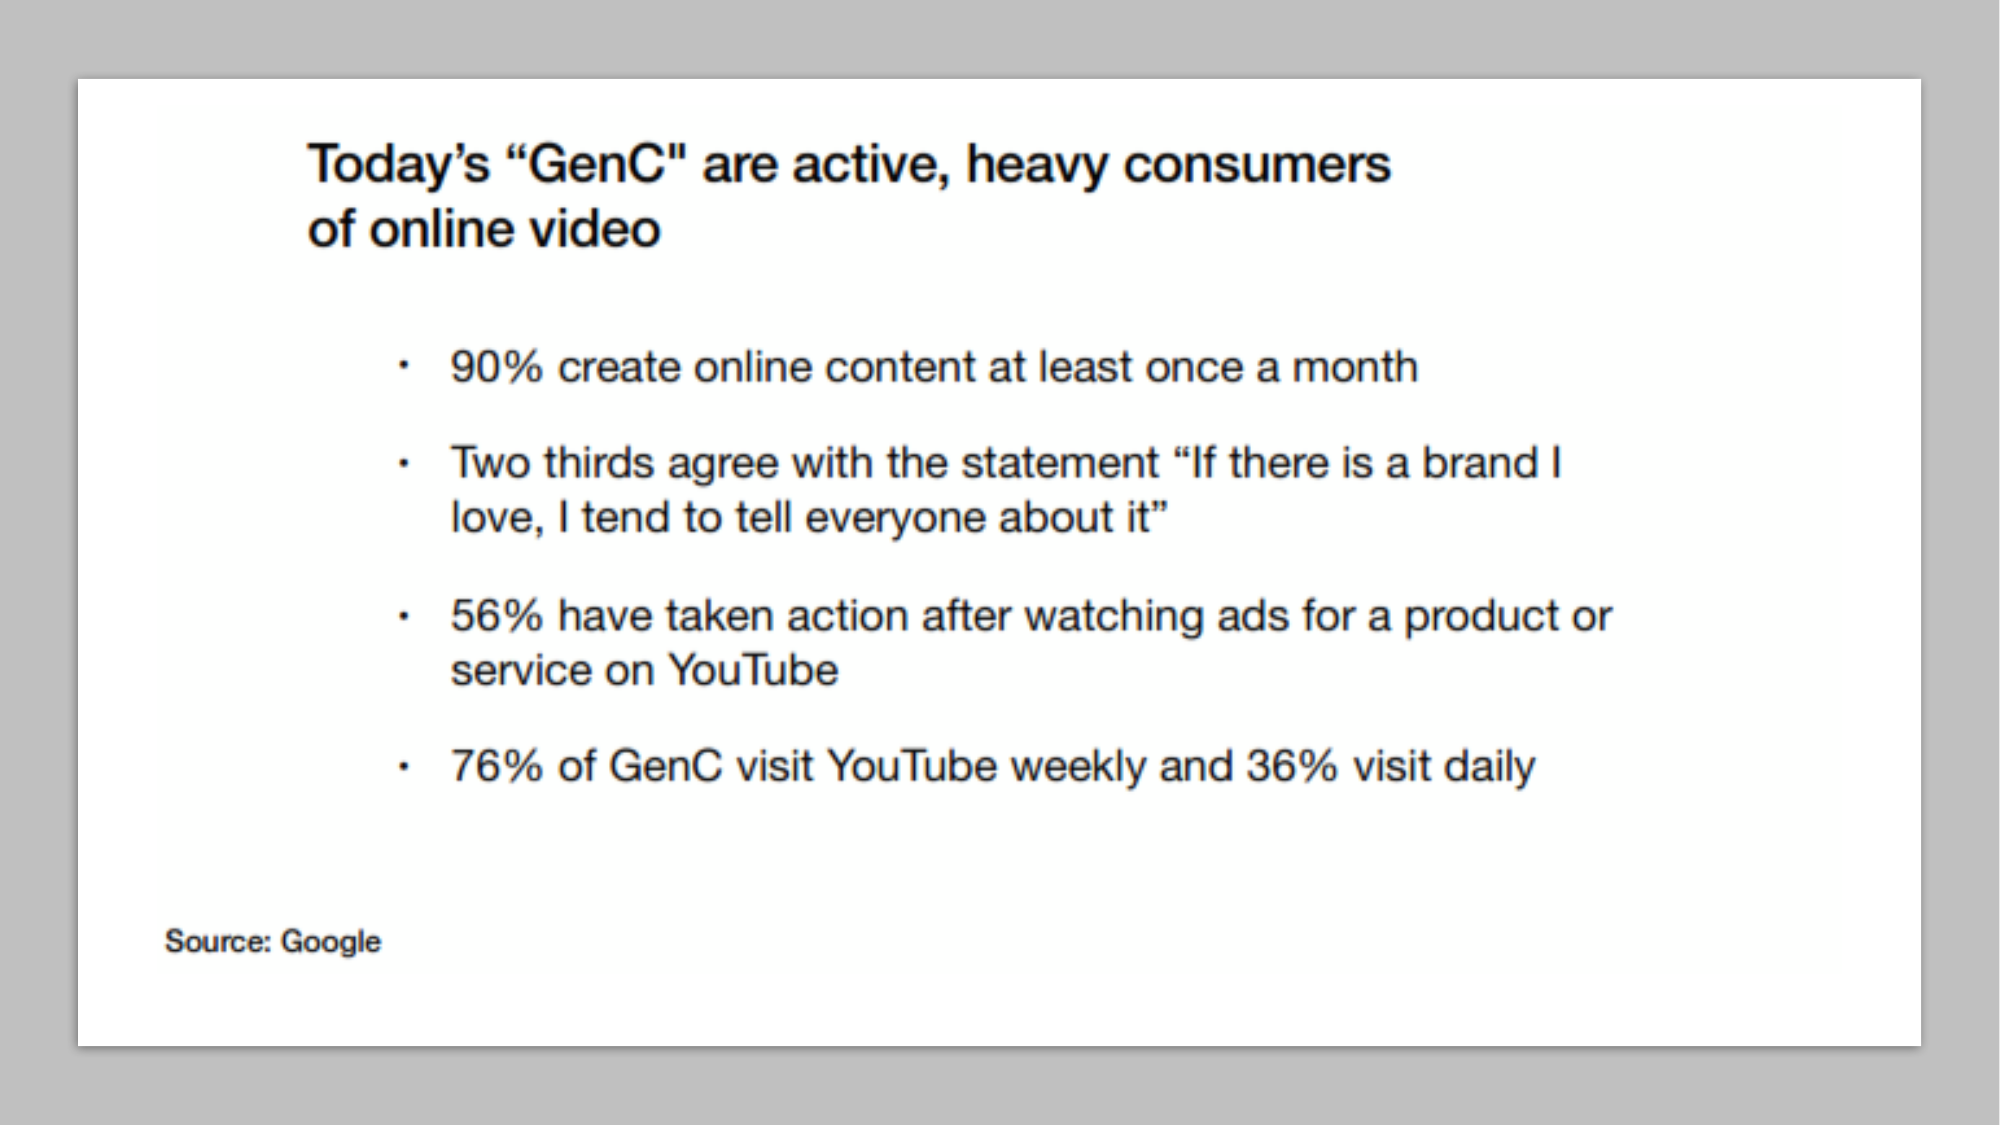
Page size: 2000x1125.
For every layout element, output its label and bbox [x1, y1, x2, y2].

text_box [0, 0, 2000, 1125]
picture [157, 105, 1843, 1020]
text_box [76, 77, 1923, 1048]
